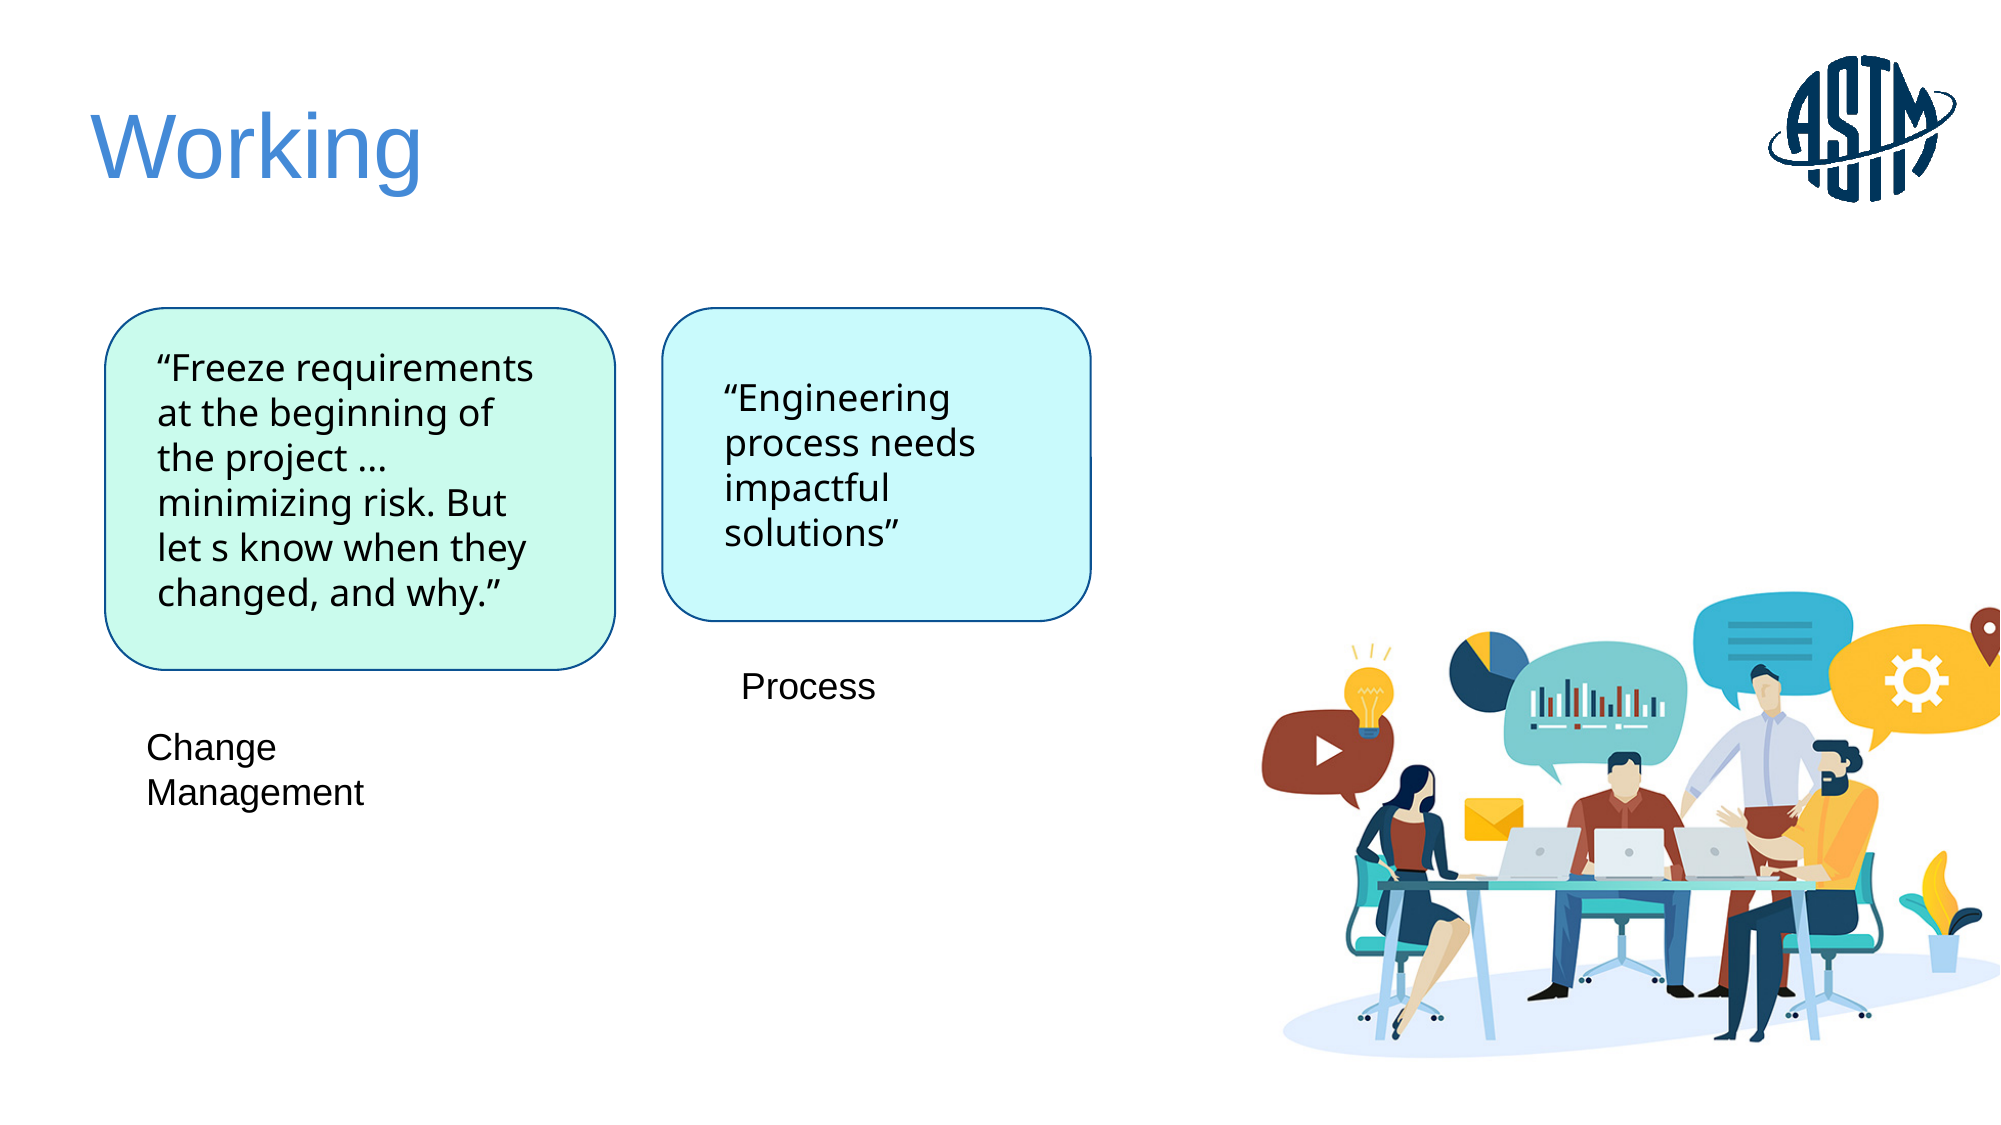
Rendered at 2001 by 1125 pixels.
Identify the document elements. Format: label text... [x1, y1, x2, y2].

text_box Change Management [131, 715, 496, 821]
picture [1246, 579, 2000, 1064]
text_box [661, 307, 1092, 623]
text_box Process [726, 654, 1091, 715]
picture [1767, 54, 1957, 203]
text_box [104, 307, 617, 671]
text_box “Freeze requirements at the beginning of the project ... minimizing risk. But let s know when they changed, and why.” [142, 336, 571, 667]
title Working [75, 82, 1091, 207]
text_box “Engineering process needs impactful solutions” [709, 366, 1044, 607]
